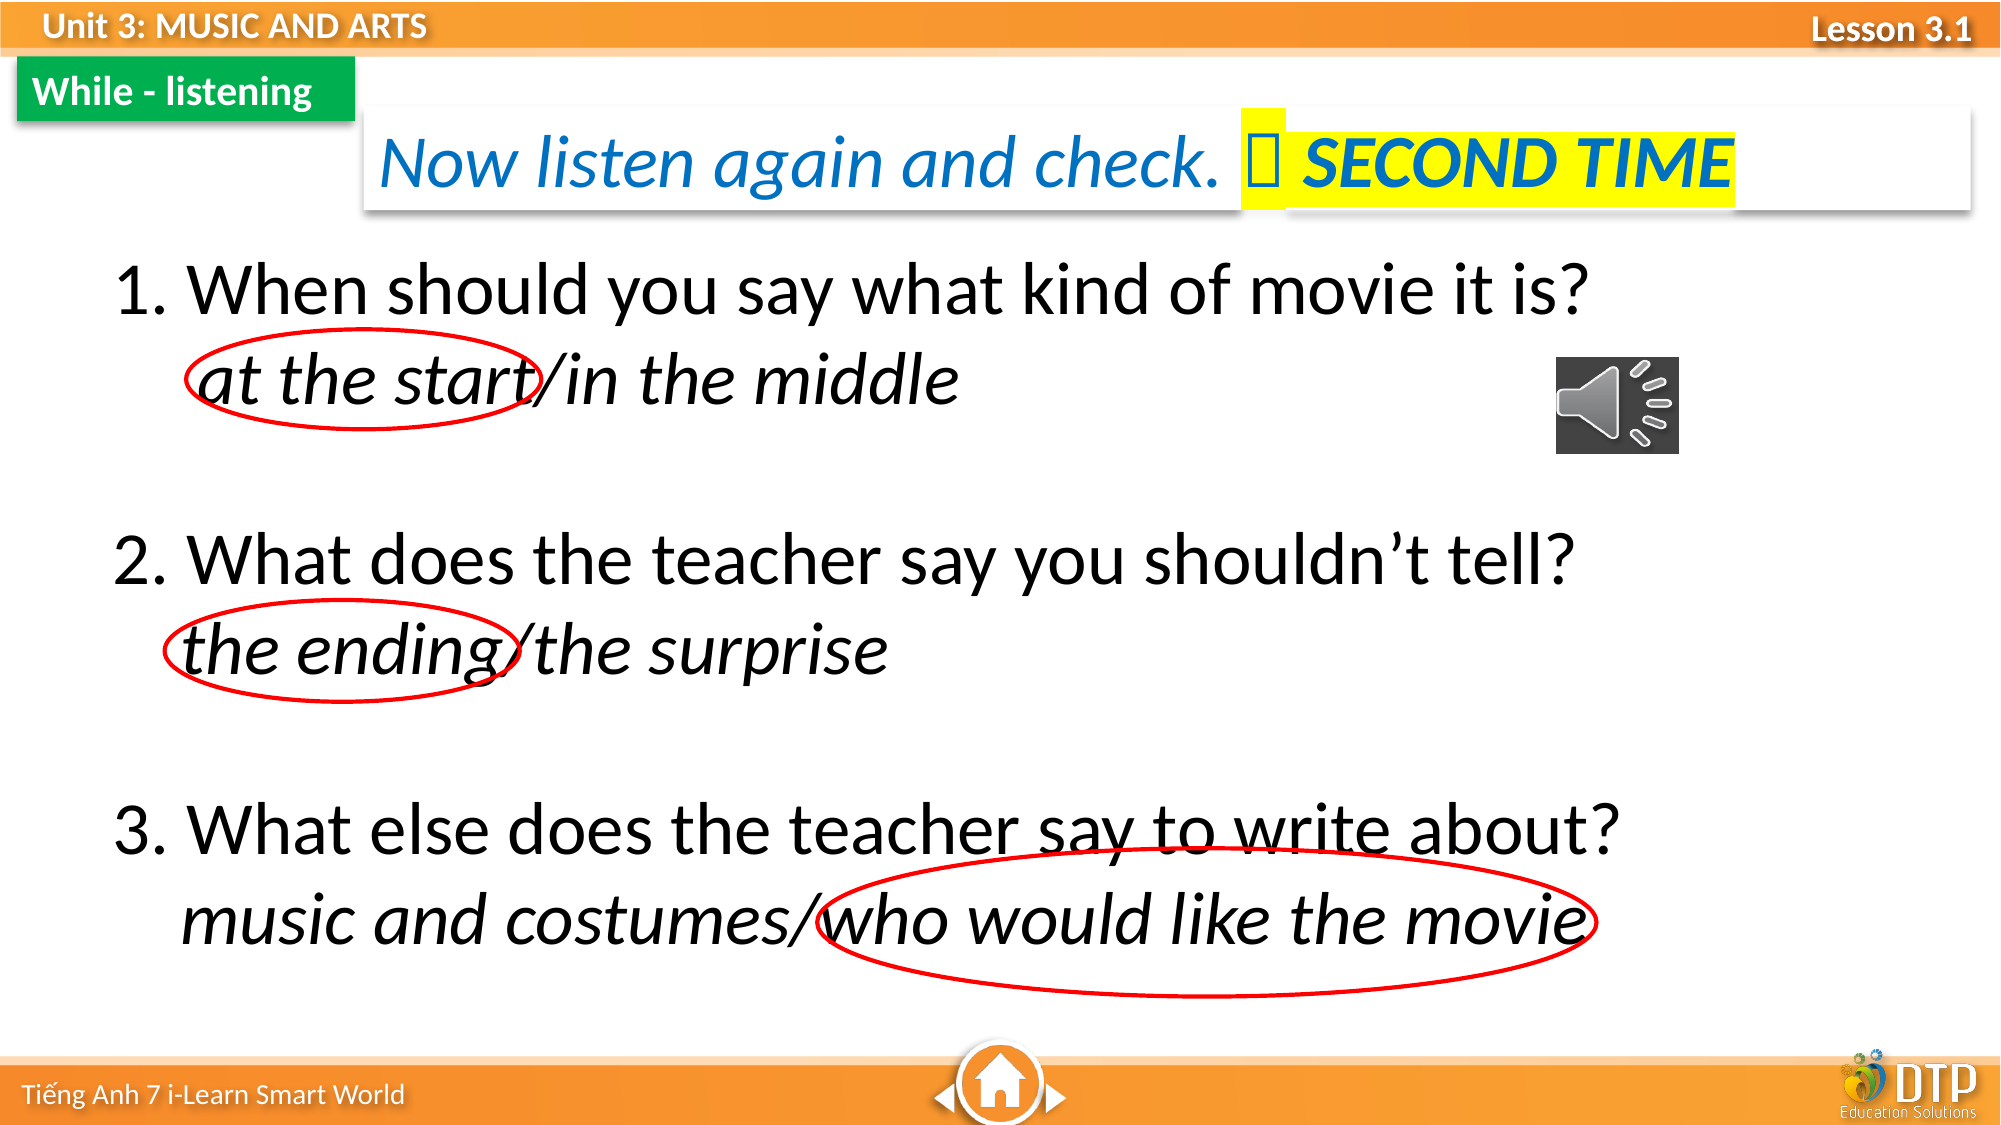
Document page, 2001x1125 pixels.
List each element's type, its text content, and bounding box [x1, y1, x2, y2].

text_box [184, 327, 544, 432]
text_box [162, 597, 522, 704]
picture [0, 2, 2001, 1125]
text_box [815, 846, 1599, 999]
text_box While - listening [17, 56, 356, 122]
text_box 1. When should you say what kind of movie it is? at the start/in the middle 2. What does the teacher say you shouldn’t tell? the ending/the surprise 3. What else does the teacher say to write about? music and costumes/who would like the movie [97, 231, 2000, 1057]
text_box Now listen again and check.  SECOND TIME [363, 105, 1971, 211]
